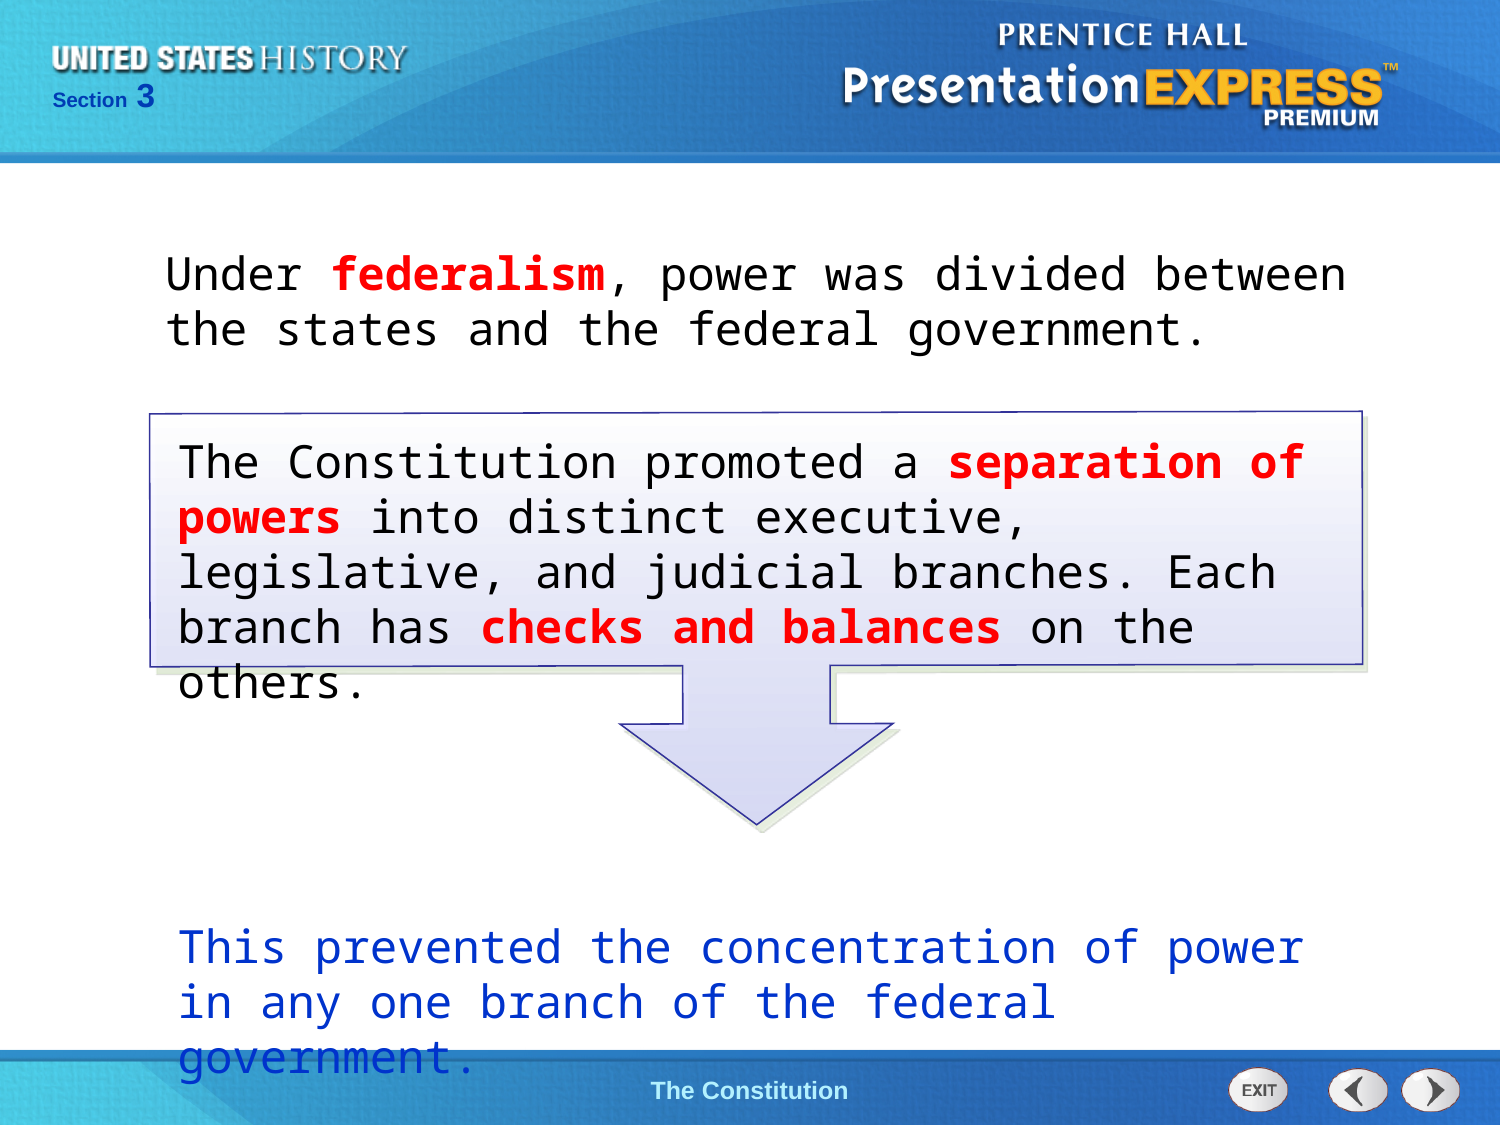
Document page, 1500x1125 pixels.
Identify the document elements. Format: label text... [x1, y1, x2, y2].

text_box Under federalism, power was divided between the states and the federal government. [150, 237, 1400, 363]
text_box [149, 411, 1363, 667]
picture [0, 0, 1500, 1125]
text_box The Constitution promoted a separation of powers into distinct executive, legislative, and judicial branches. Each branch has checks and balances on the others. This prevented the concentration of power in any one branch of the federal government. [162, 424, 1338, 1090]
